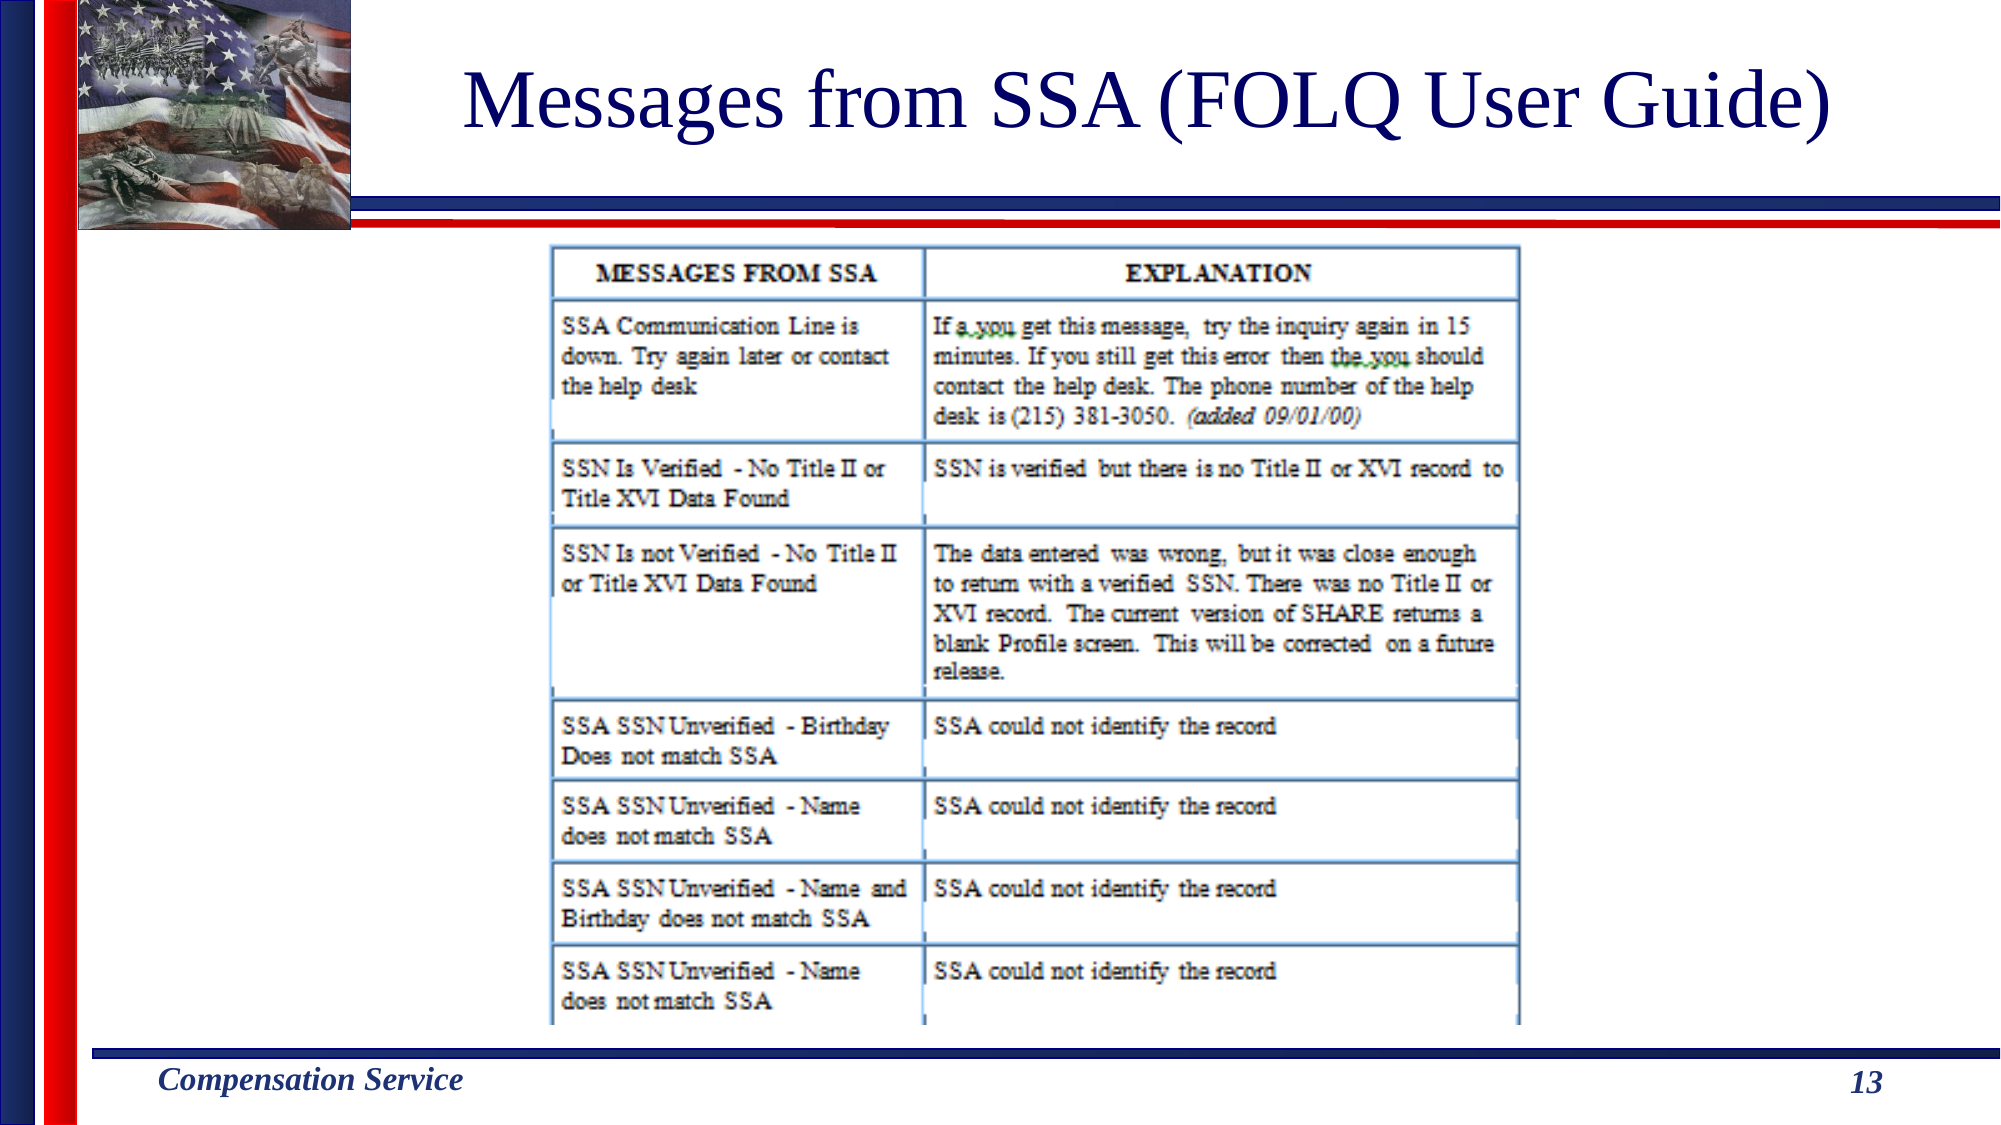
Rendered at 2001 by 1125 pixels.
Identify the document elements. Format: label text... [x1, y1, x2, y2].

picture [78, 0, 351, 230]
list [544, 240, 1529, 1025]
slide_number 13 [1733, 1042, 2000, 1118]
title Messages from SSA (FOLQ User Guide) [350, 0, 1946, 190]
